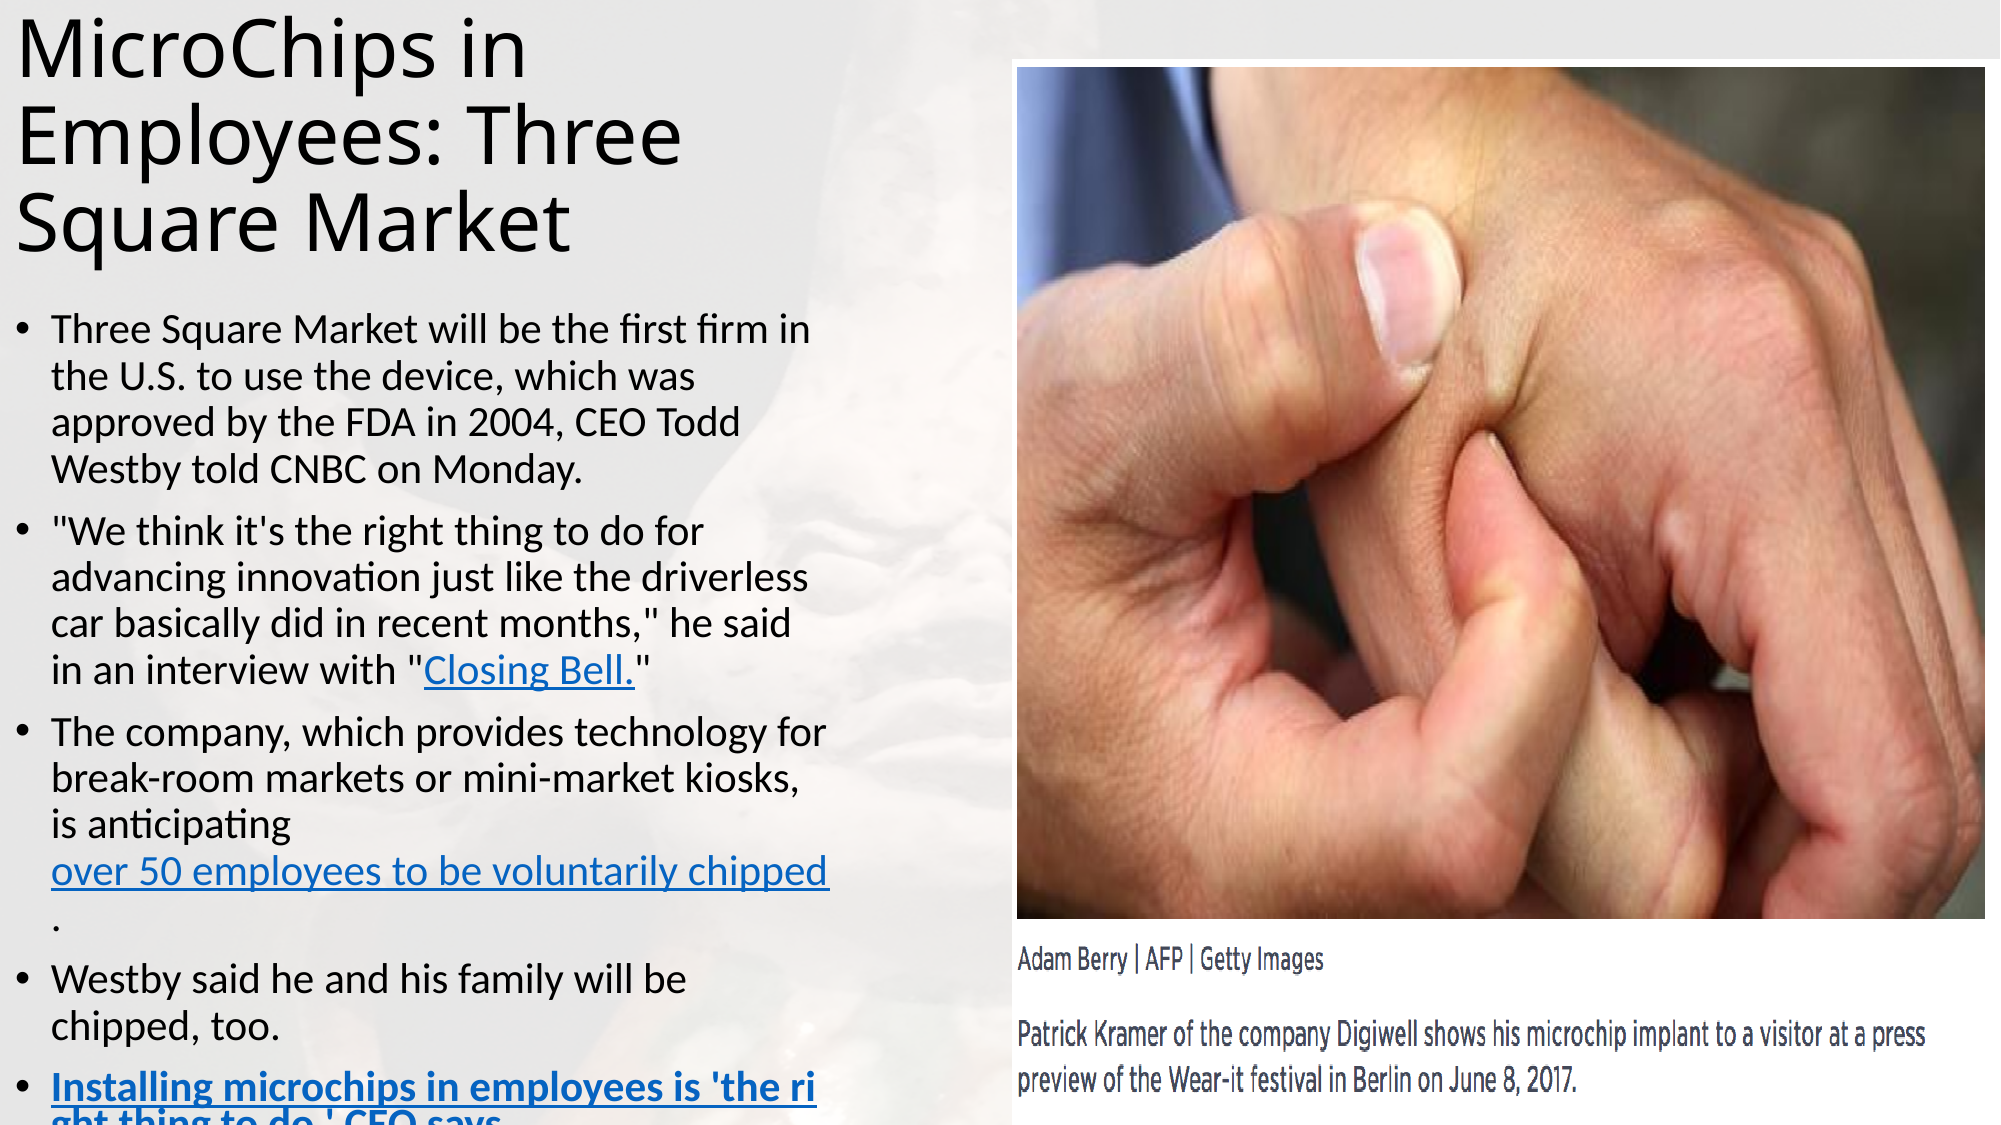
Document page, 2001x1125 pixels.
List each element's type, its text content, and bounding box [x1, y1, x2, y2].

title MicroChips in Employees: Three Square Market [0, 0, 960, 278]
list Three Square Market will be the first firm in the U.S. to use the device, which was approved by the FDA in 2004, CEO Todd Westby told CNBC on Monday. "We think it's the right thing to do for advancing innovation just like the driverless car basically did in recent months," he said in an interview with "Closing Bell." The company, which provides technology for break-room markets or mini-market kiosks, is anticipating over 50 employees to be voluntarily chipped. Westby said he and his family will be chipped, too. Installing microchips in employees is 'the right thing to do,' CEO says [0, 299, 850, 1125]
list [1012, 59, 2000, 1125]
